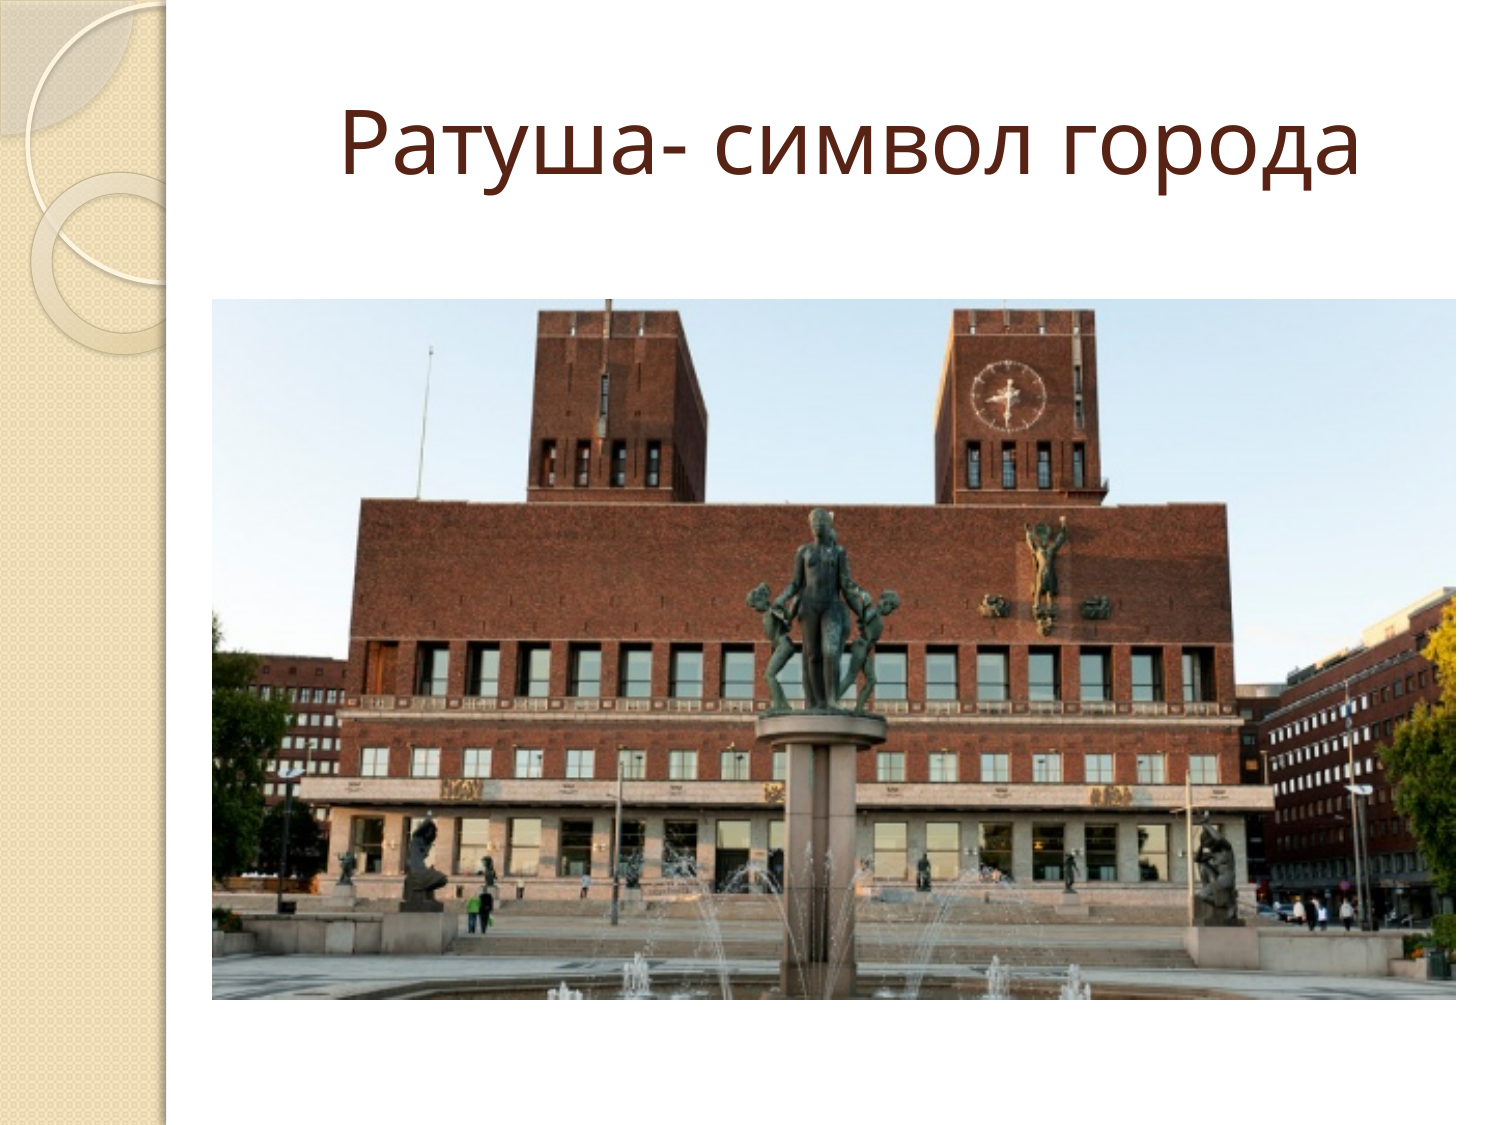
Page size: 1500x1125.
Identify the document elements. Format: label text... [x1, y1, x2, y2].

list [212, 299, 1456, 1001]
title Ратуша- символ города [235, 45, 1466, 233]
